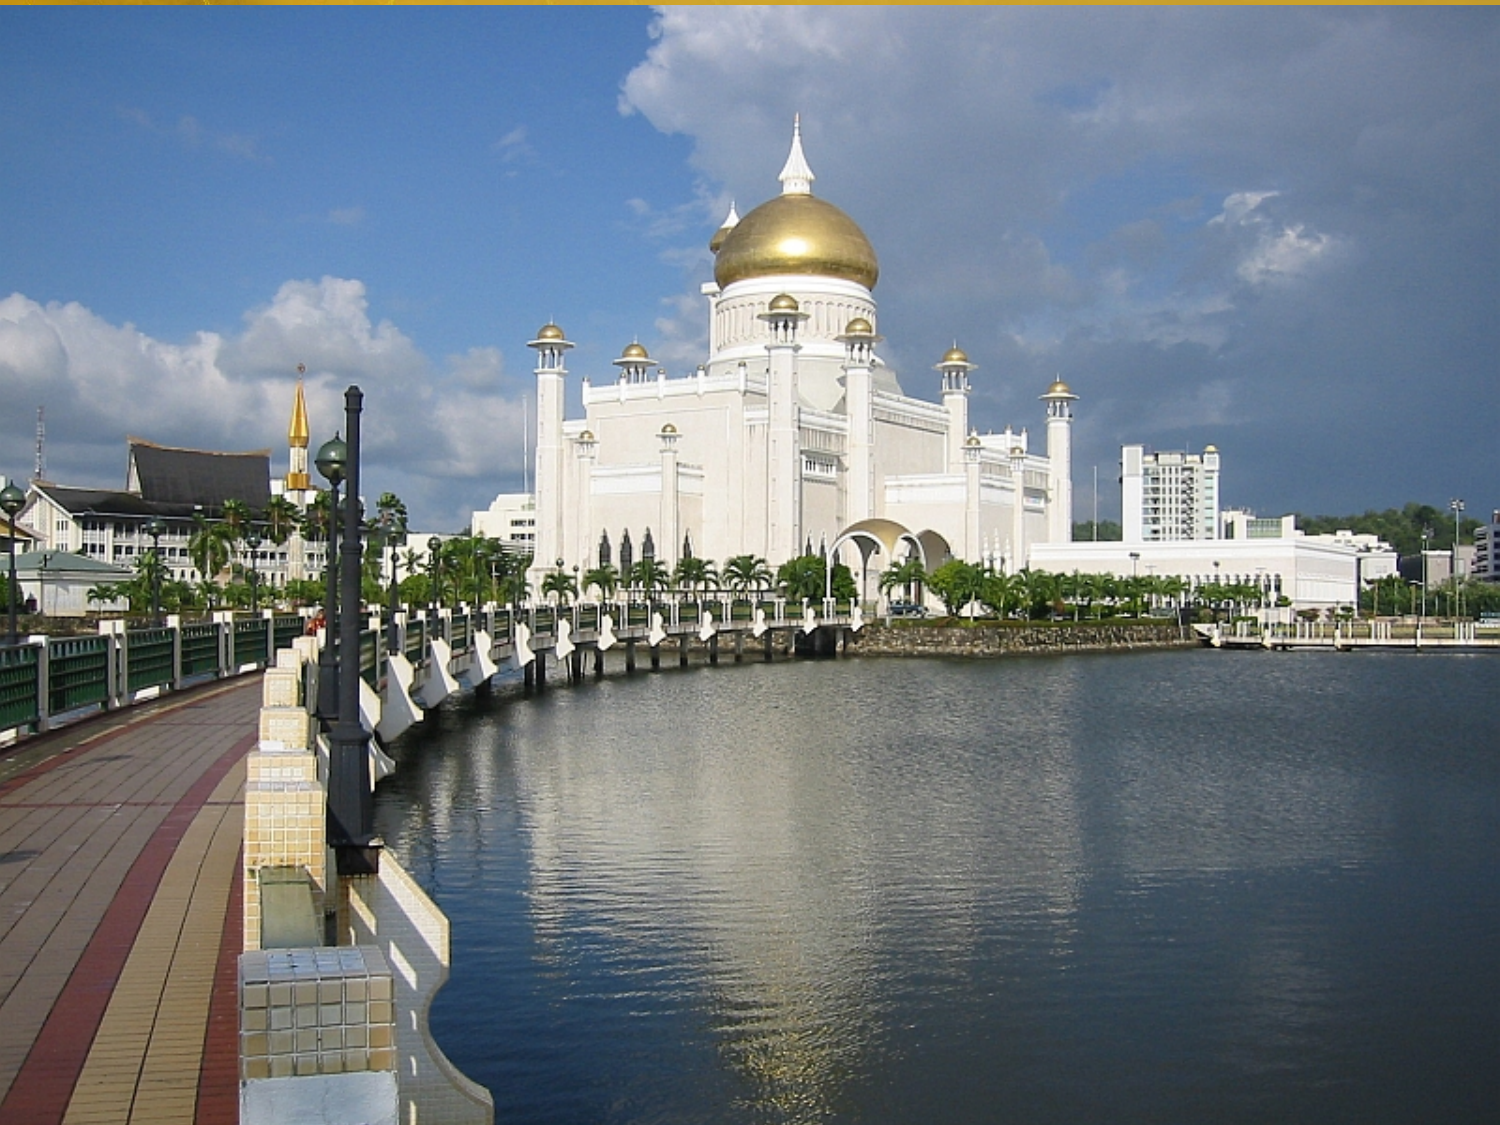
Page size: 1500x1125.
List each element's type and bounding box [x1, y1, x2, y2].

picture [0, 0, 1500, 5]
list [0, 5, 1500, 1125]
